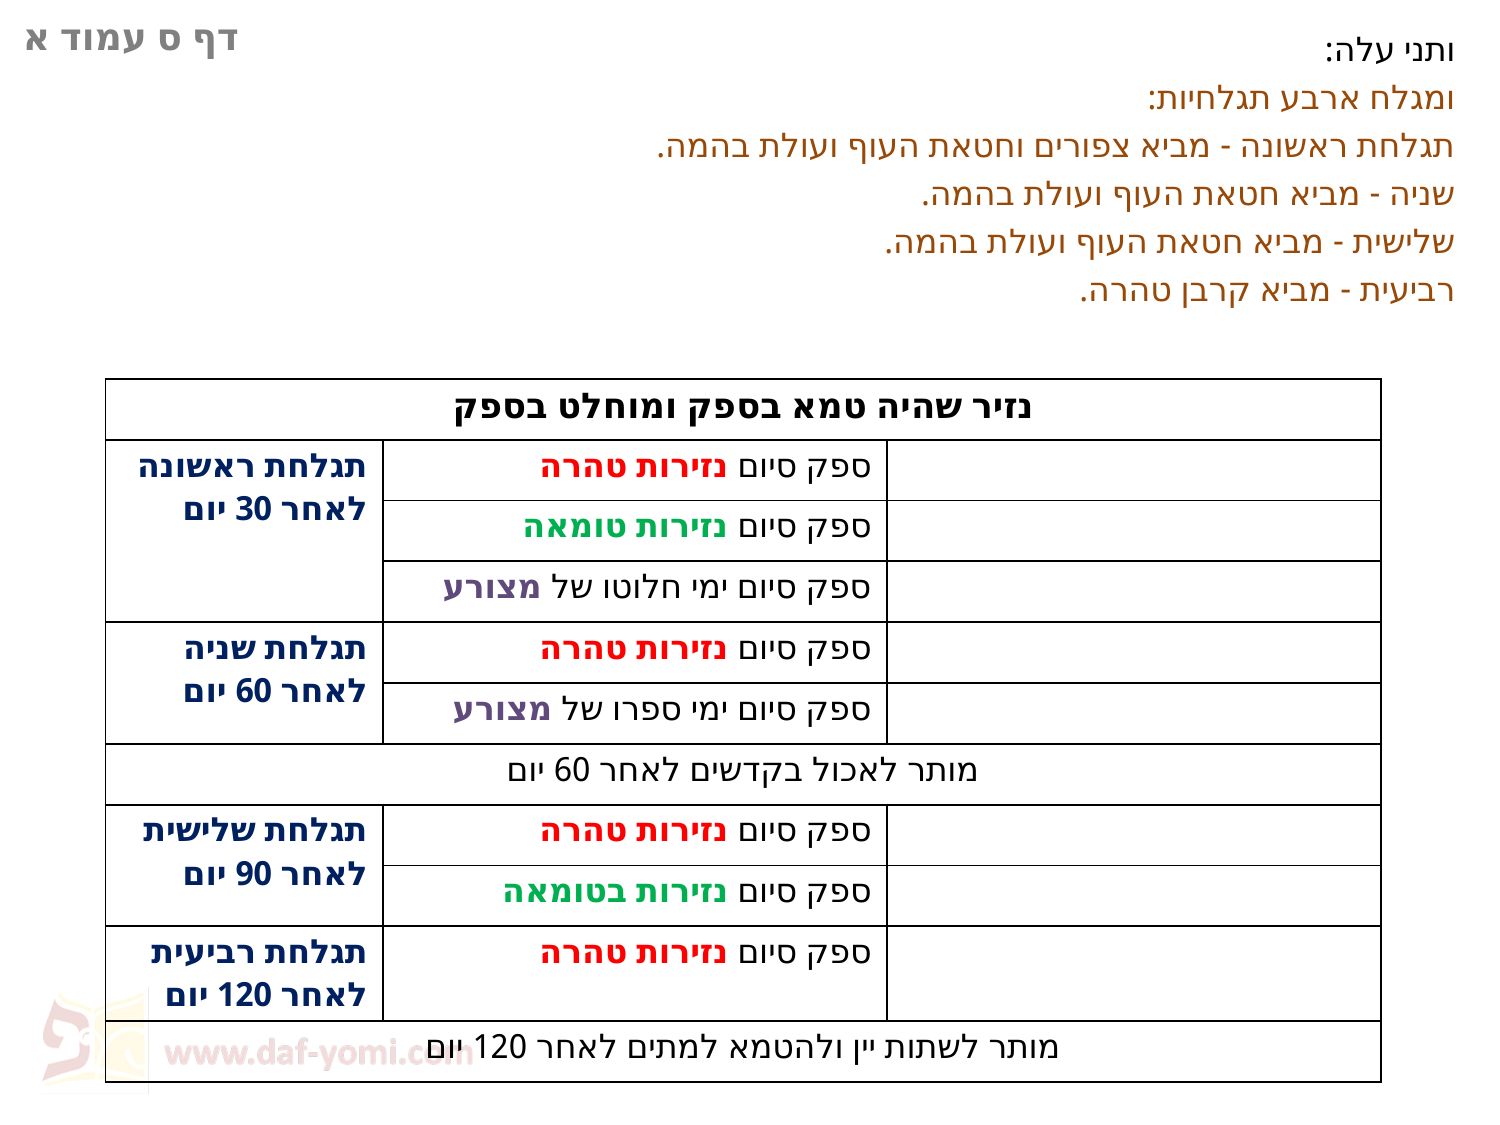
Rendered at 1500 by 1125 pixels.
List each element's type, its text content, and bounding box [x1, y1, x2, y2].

table_cell מותר לאכול בקדשים לאחר 60 יום [106, 745, 1380, 804]
table_cell [888, 501, 1380, 560]
table_cell [888, 623, 1380, 682]
table_cell ספק סיום נזירות טהרה [384, 927, 886, 1020]
table_cell תגלחת רביעית לאחר 120 יום [106, 927, 382, 986]
table_cell [888, 927, 1380, 1020]
picture [40, 987, 553, 1098]
table_cell [888, 684, 1380, 743]
text_box דף ס עמוד א [0, 5, 254, 66]
table_cell מותר לשתות יין ולהטמא למתים לאחר 120 יום [558, 1022, 1380, 1081]
table_cell תגלחת שלישית לאחר 90 יום [106, 806, 382, 925]
table_cell ספק סיום ימי חלוטו של מצורע [384, 562, 886, 621]
table_cell ספק סיום ימי ספרו של מצורע [384, 684, 886, 743]
table_cell [888, 562, 1380, 621]
table_cell תגלחת שניה לאחר 60 יום [106, 623, 382, 743]
table_header נזיר שהיה טמא בספק ומוחלט בספק [106, 380, 1380, 439]
table_cell [888, 866, 1380, 925]
table_cell ספק סיום נזירות טהרה [384, 623, 886, 682]
table_cell ספק סיום נזירות טהרה [384, 806, 886, 865]
table_cell ספק סיום נזירות בטומאה [384, 866, 886, 925]
table_cell ספק סיום נזירות טהרה [384, 441, 886, 500]
table_cell ספק סיום נזירות טומאה [384, 501, 886, 560]
table_cell [888, 806, 1380, 865]
table_cell [888, 441, 1380, 500]
text_box ותני עלה: ומגלח ארבע תגלחיות: תגלחת ראשונה - מביא צפורים וחטאת העוף ועולת בהמה. שניה - מביא חטאת העוף ועולת בהמה. שלישית - מביא חטאת העוף ועולת בהמה. רביעית - מביא קרבן טהרה. [17, 13, 1471, 343]
table_cell תגלחת ראשונה לאחר 30 יום [106, 441, 382, 621]
